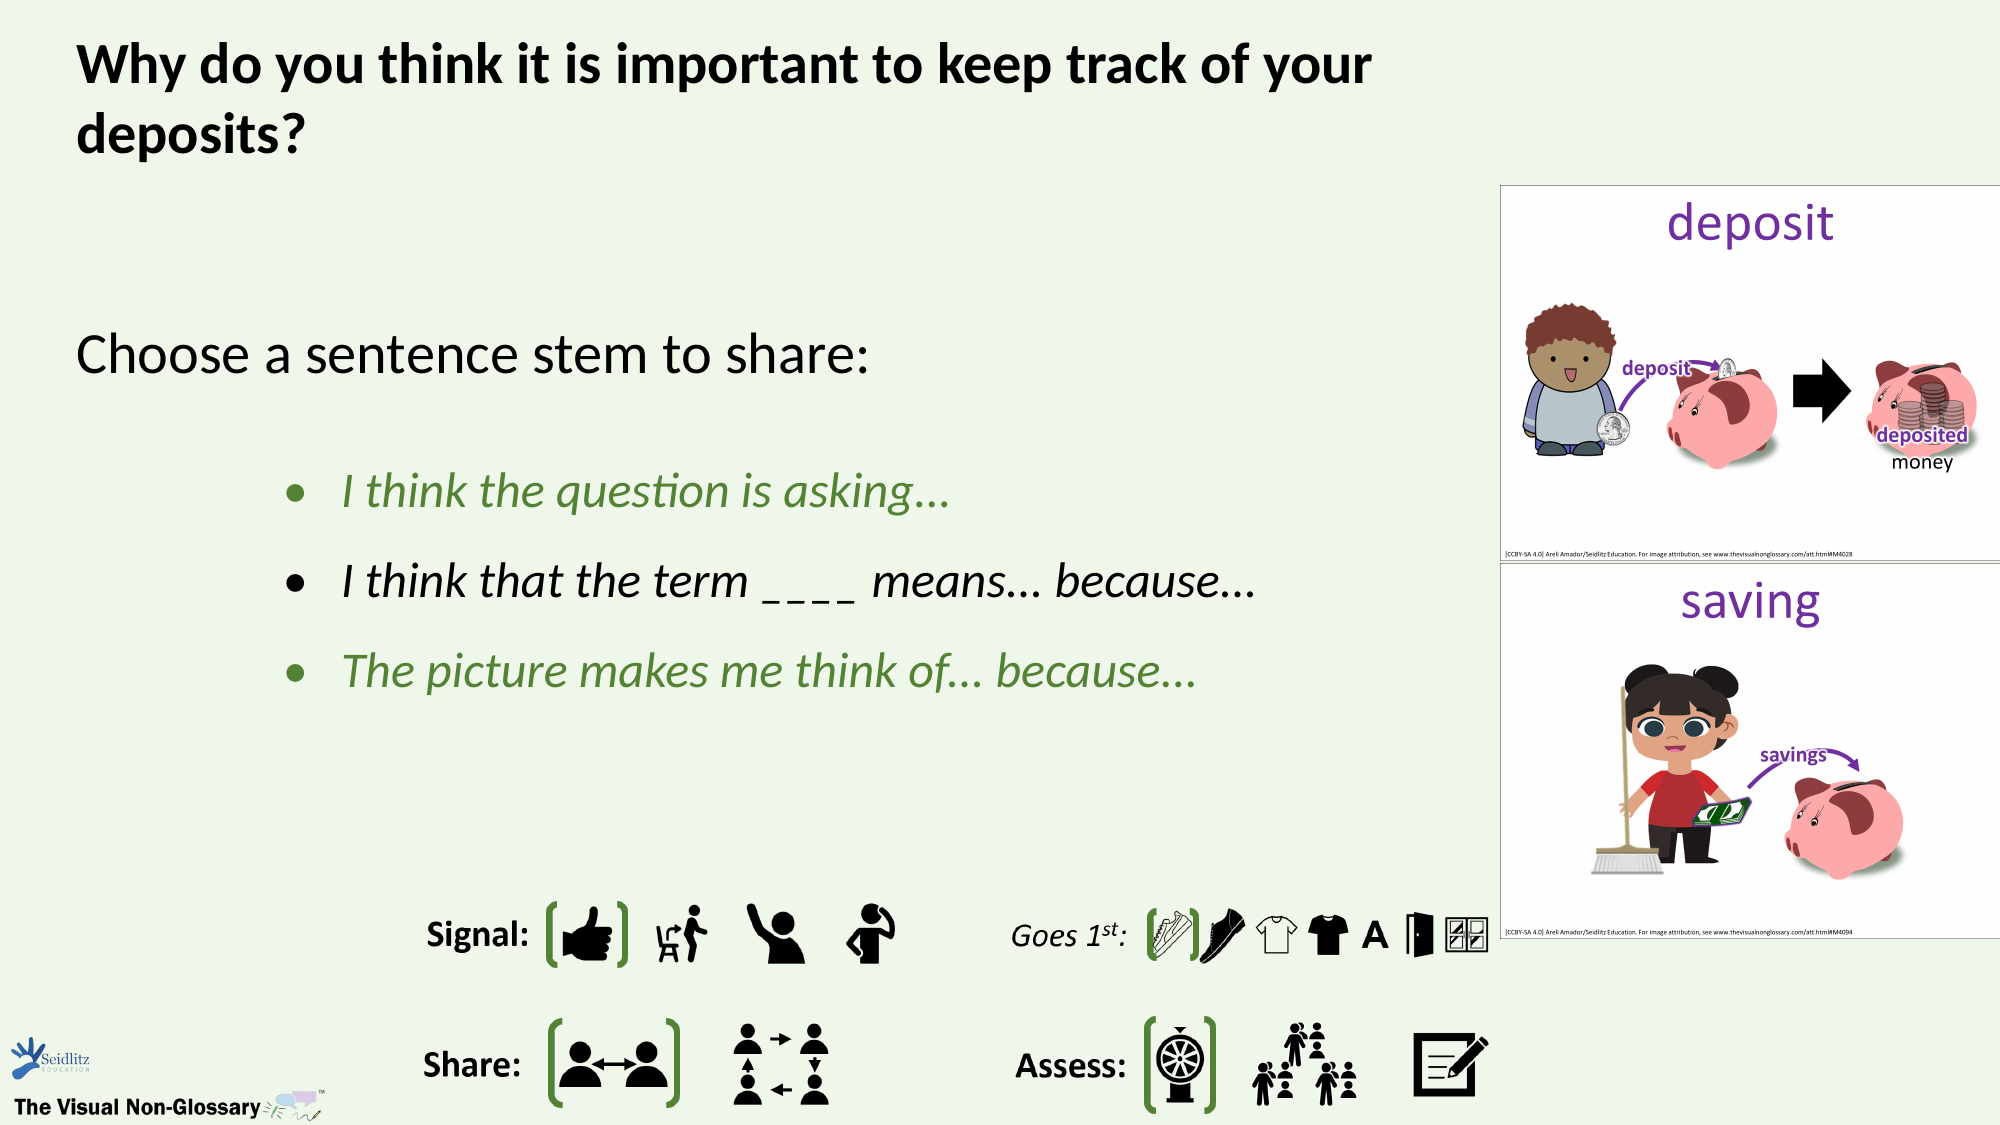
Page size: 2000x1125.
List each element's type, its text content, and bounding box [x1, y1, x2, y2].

picture [0, 1034, 328, 1125]
picture [400, 899, 1489, 1114]
picture [1499, 185, 2000, 562]
text_box Choose a sentence stem to share: [61, 307, 1479, 393]
text_box Why do you think it is important to keep track of your deposits? [61, 17, 1479, 173]
text_box • I think the question is asking... • I think that the term ____ means... because... • The picture makes me think of... because... [267, 374, 1273, 705]
picture [1499, 563, 2000, 940]
